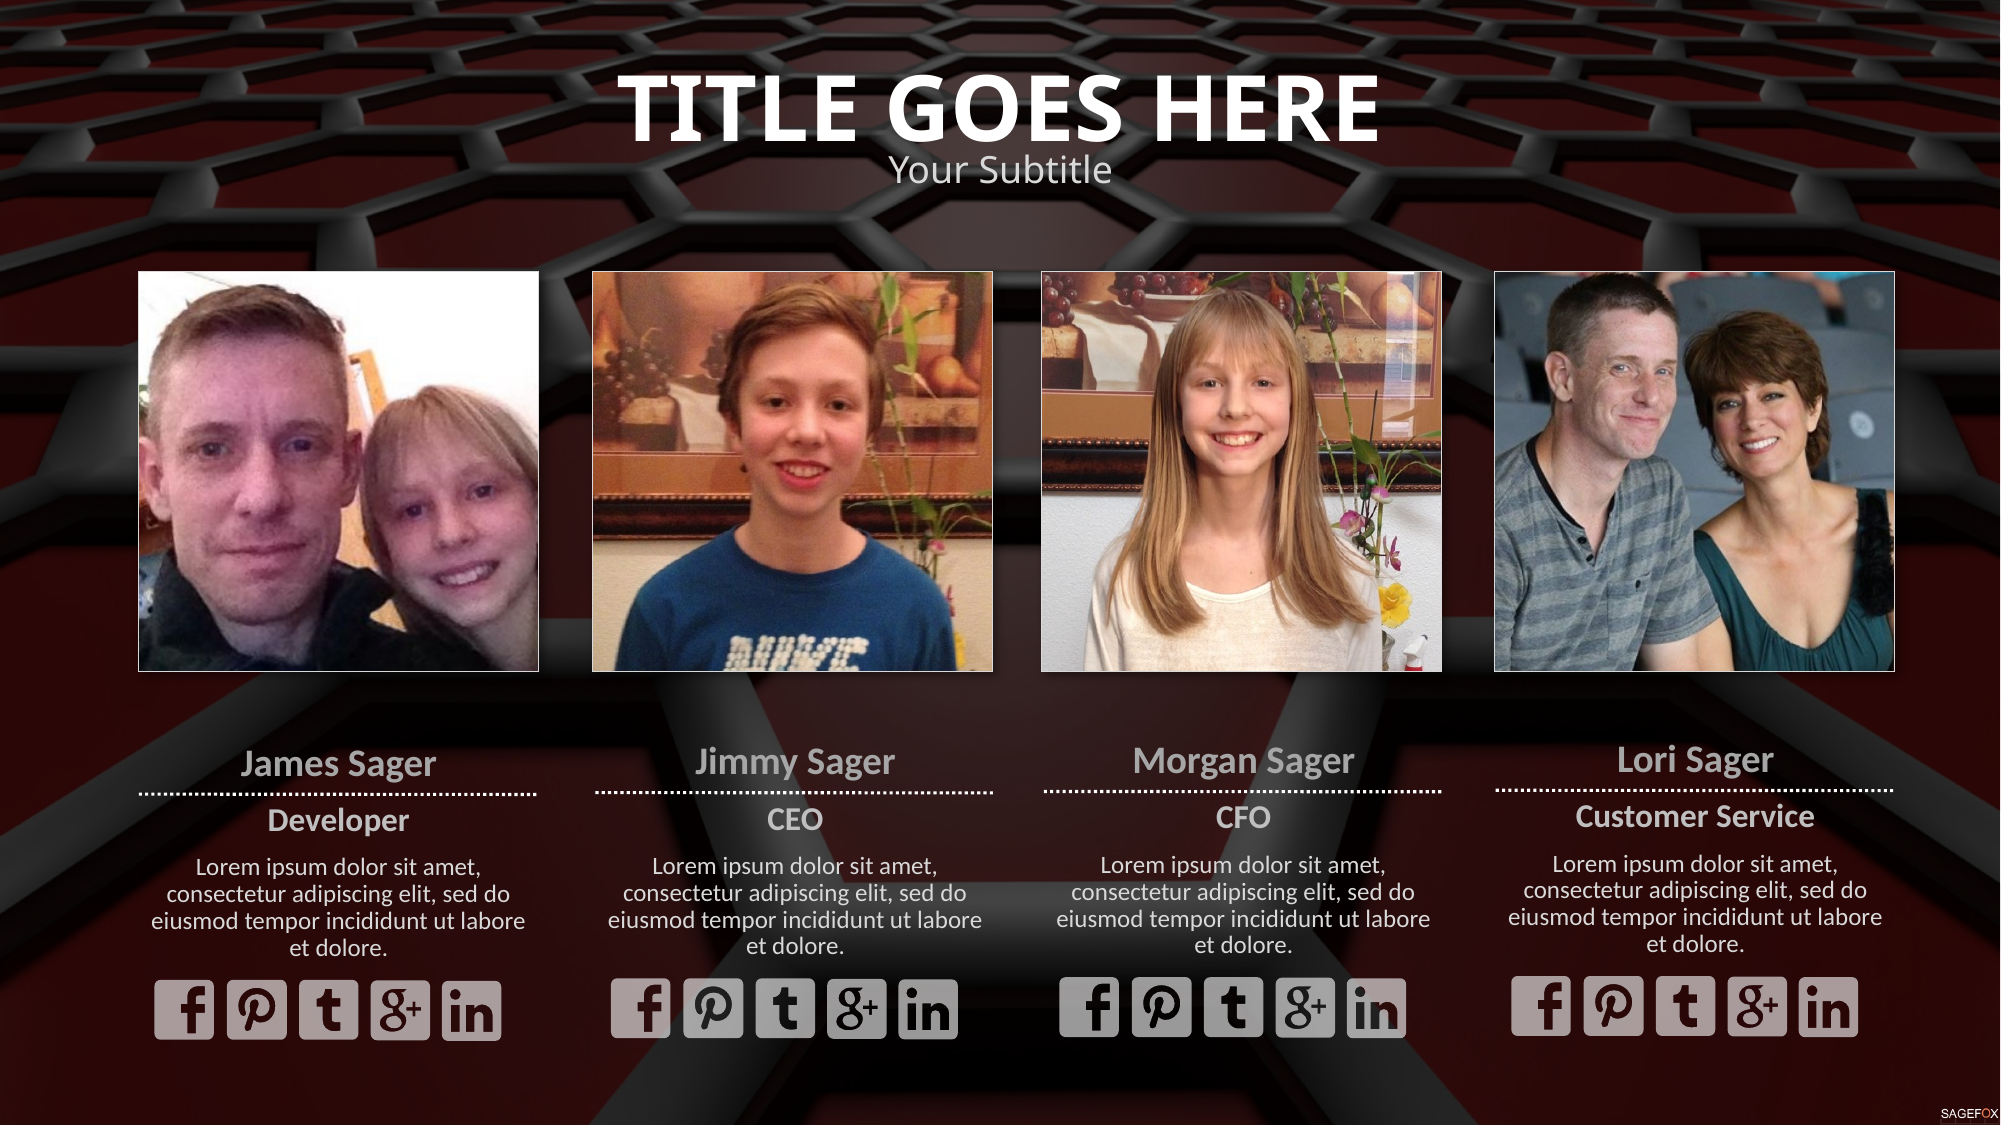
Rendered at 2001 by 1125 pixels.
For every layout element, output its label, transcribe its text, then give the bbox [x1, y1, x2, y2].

text_box Developer [163, 799, 514, 842]
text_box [1059, 977, 1407, 1039]
text_box Lorem ipsum dolor sit amet, consectetur adipiscing elit, sed do eiusmod tempor incididunt ut labore et dolore. [138, 854, 539, 968]
text_box James Sager [163, 742, 514, 785]
text_box CEO [620, 798, 971, 841]
picture [0, 0, 2001, 1125]
text_box Morgan Sager [1068, 739, 1419, 782]
text_box Lorem ipsum dolor sit amet, consectetur adipiscing elit, sed do eiusmod tempor incididunt ut labore et dolore. [595, 852, 996, 966]
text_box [1511, 976, 1859, 1038]
text_box [138, 270, 540, 672]
text_box Jimmy Sager [620, 740, 971, 784]
text_box [1040, 270, 1442, 672]
text_box CFO [1068, 797, 1419, 840]
text_box [591, 270, 993, 672]
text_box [154, 979, 502, 1041]
text_box Customer Service [1520, 796, 1871, 839]
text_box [548, 42, 1452, 199]
text_box Lori Sager [1520, 738, 1871, 781]
text_box Lorem ipsum dolor sit amet, consectetur adipiscing elit, sed do eiusmod tempor incididunt ut labore et dolore. [1495, 850, 1896, 964]
text_box [1494, 271, 1896, 673]
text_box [610, 978, 958, 1040]
text_box Lorem ipsum dolor sit amet, consectetur adipiscing elit, sed do eiusmod tempor incididunt ut labore et dolore. [1043, 851, 1444, 965]
